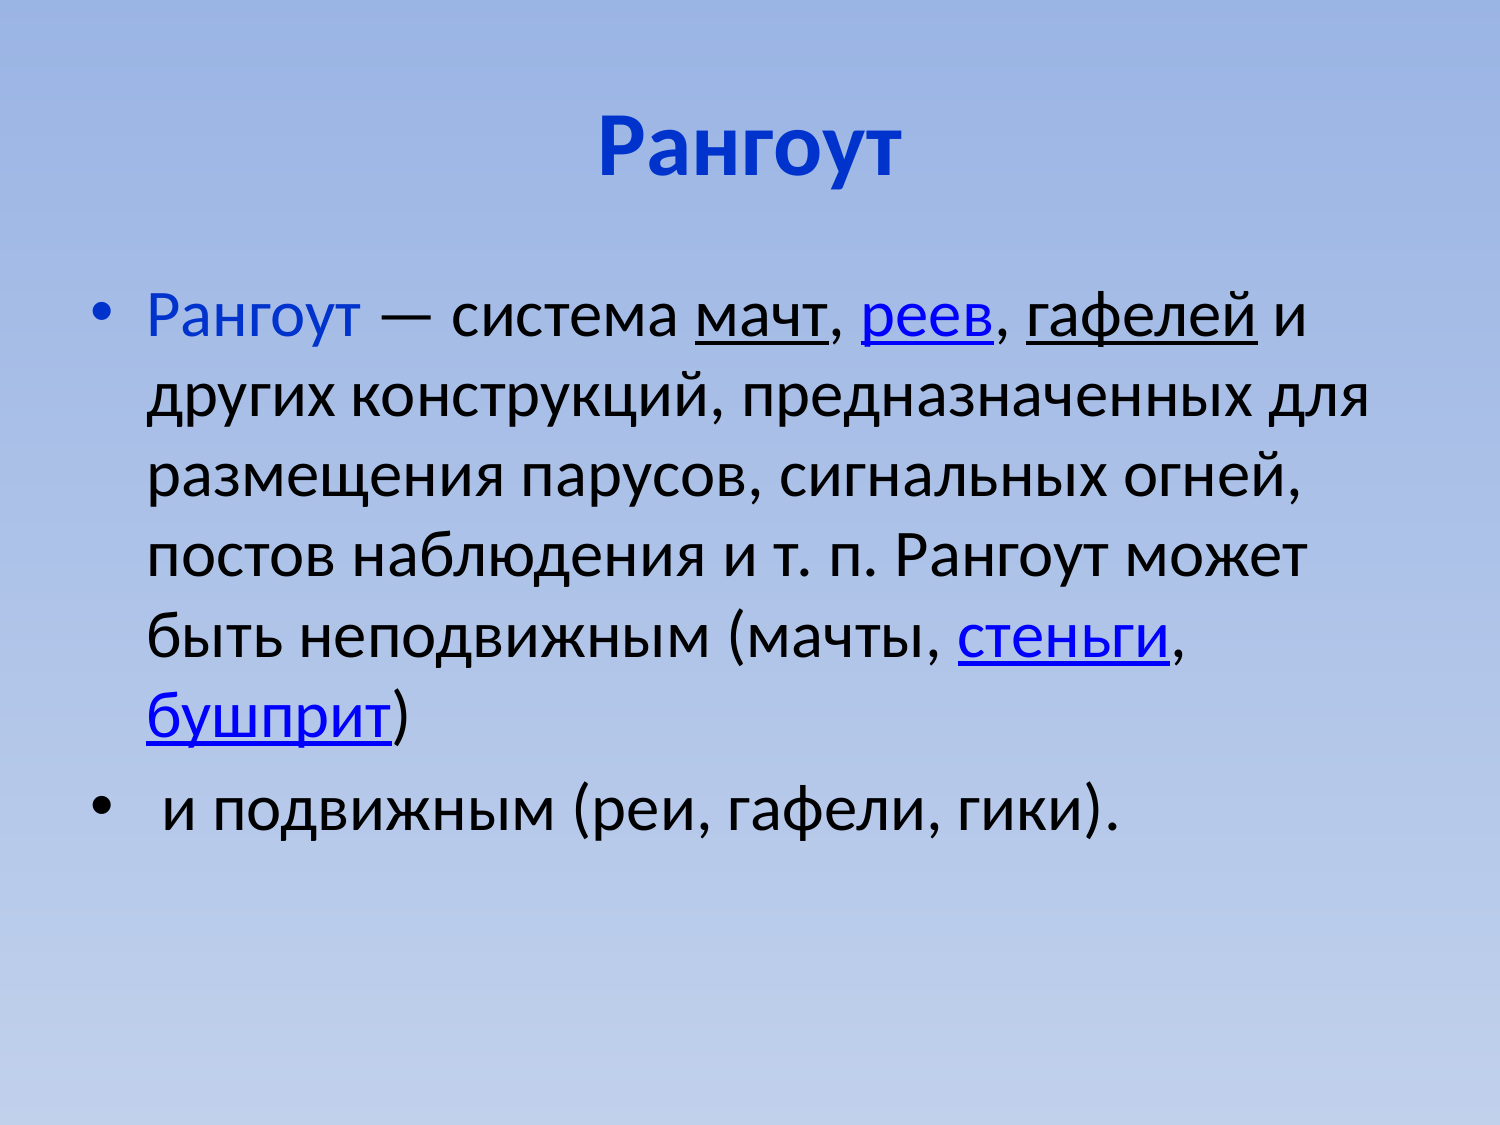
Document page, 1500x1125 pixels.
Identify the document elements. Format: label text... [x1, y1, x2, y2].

title Рангоут [75, 45, 1425, 233]
list Рангоут — система мачт, реев, гафелей и других конструкций, предназначенных для размещения парусов, сигнальных огней, постов наблюдения и т. п. Рангоут может быть неподвижным (мачты, стеньги, бушприт) и подвижным (реи, гафели, гики). [75, 262, 1425, 1005]
